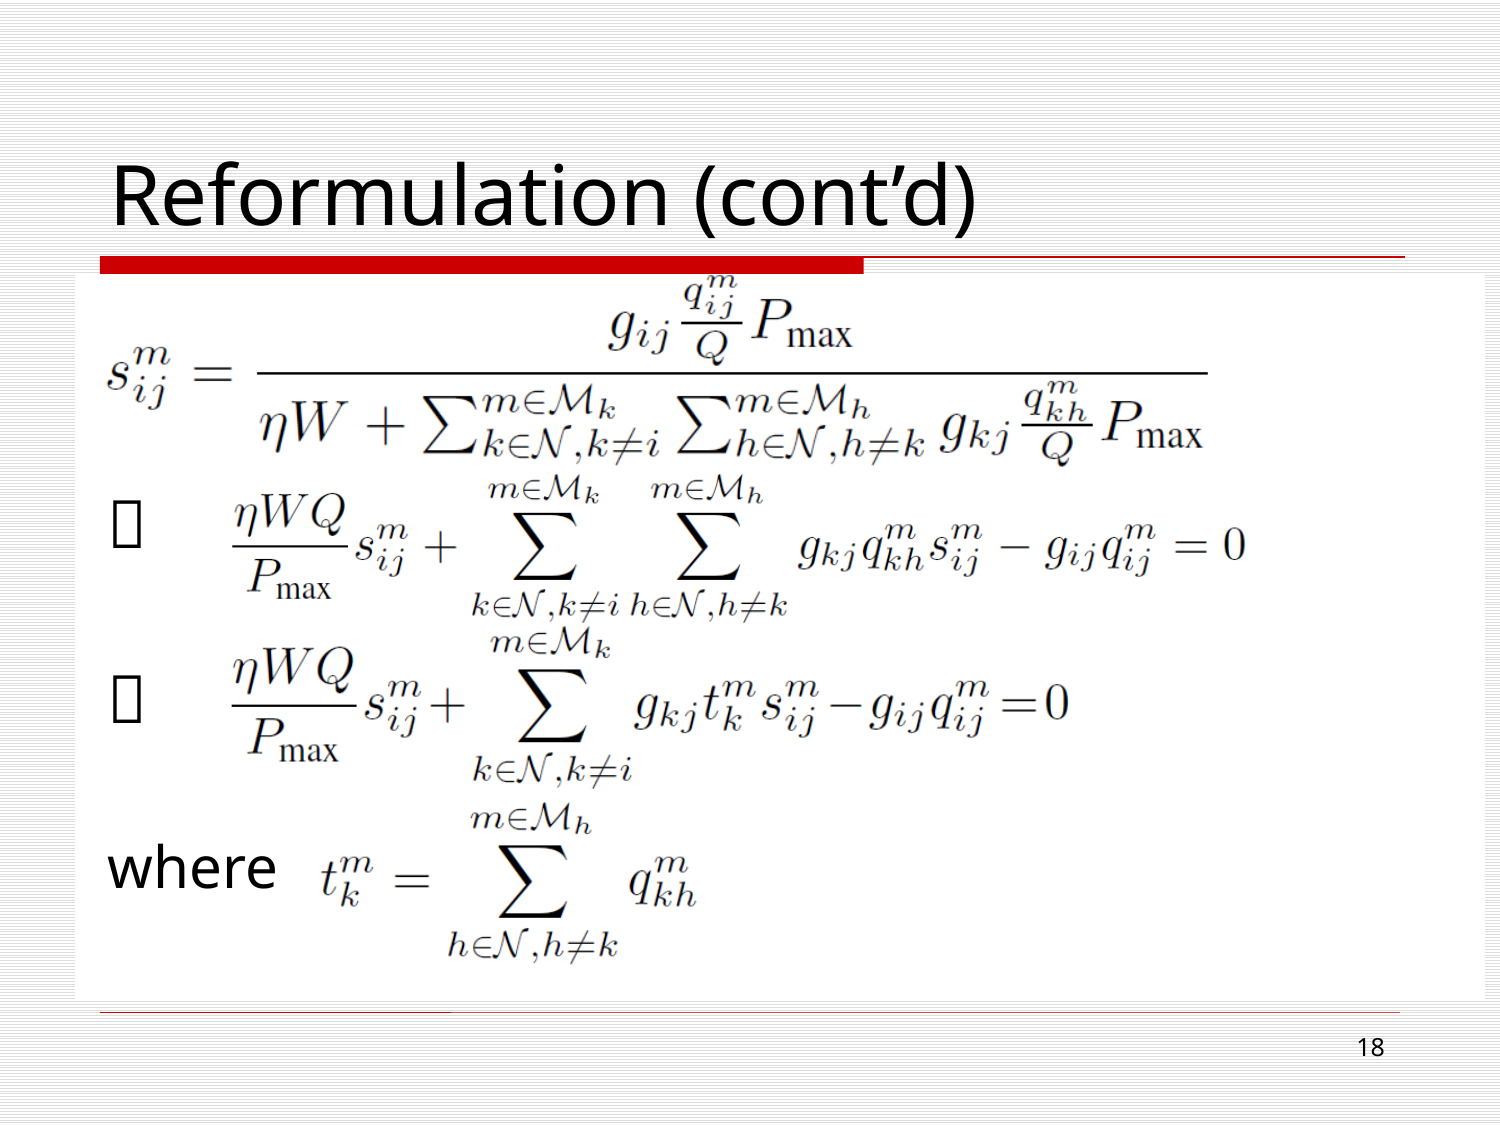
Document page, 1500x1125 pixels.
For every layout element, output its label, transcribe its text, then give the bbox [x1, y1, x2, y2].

title Reformulation (cont’d) [94, 50, 1407, 250]
picture [74, 274, 1485, 1001]
slide_number 18 [1074, 1024, 1400, 1103]
